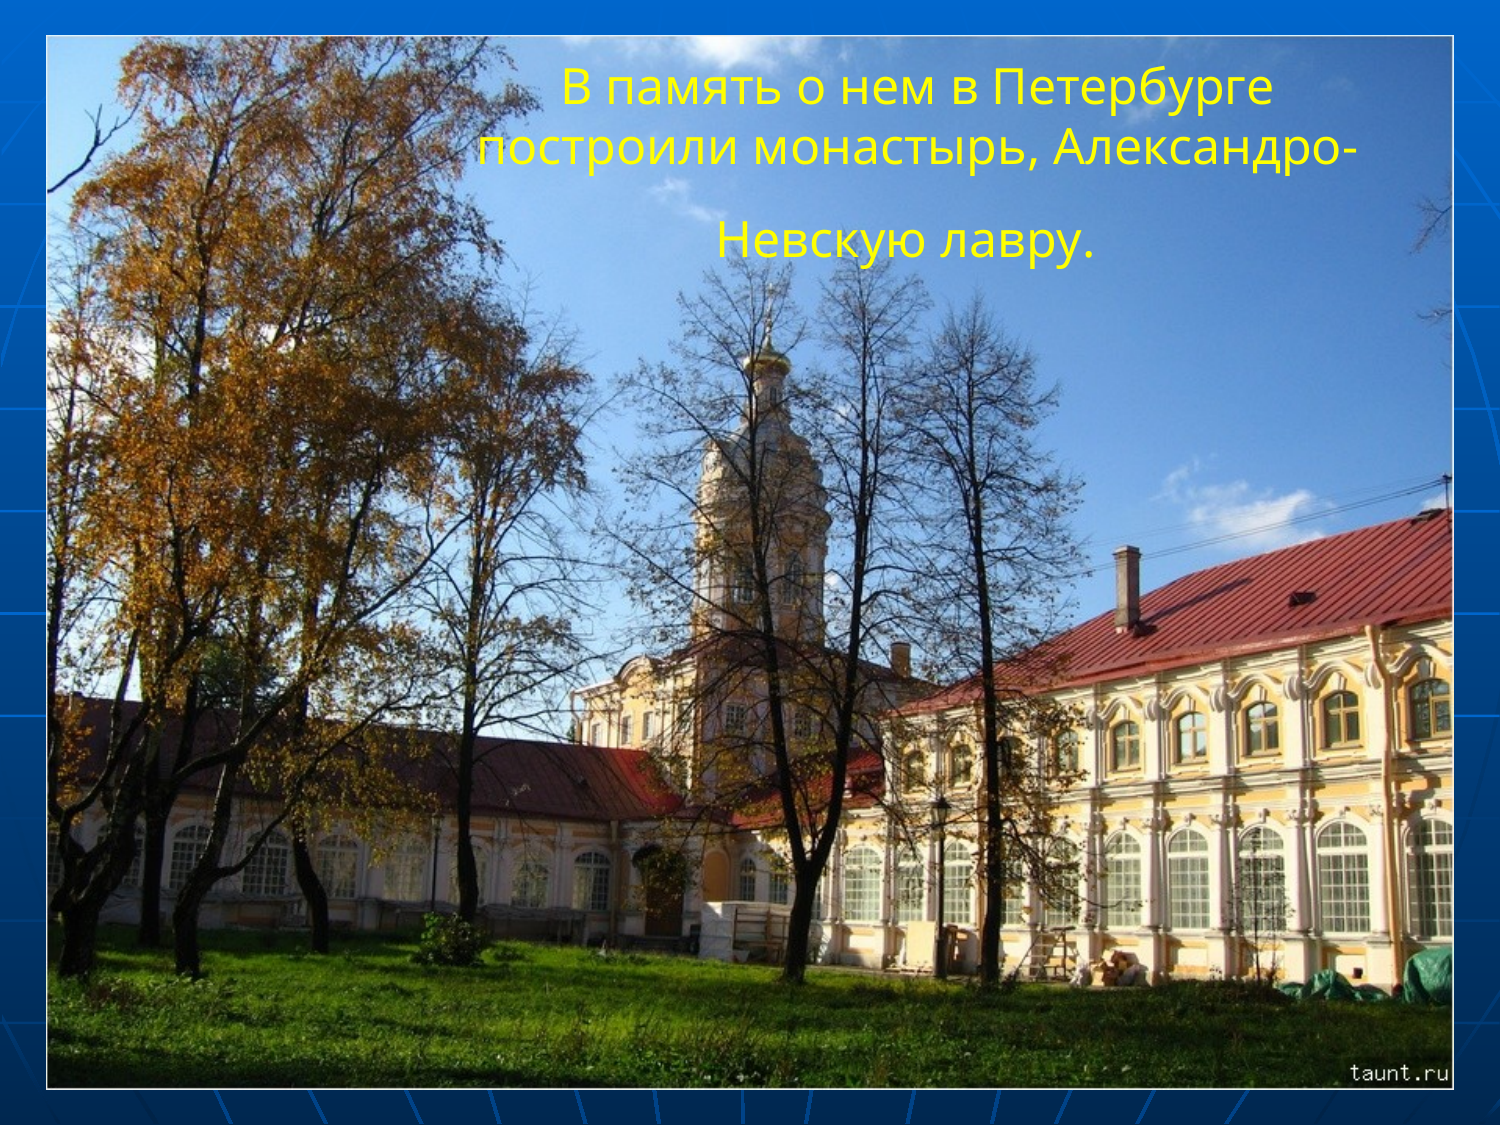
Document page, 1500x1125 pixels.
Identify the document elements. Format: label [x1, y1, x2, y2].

picture [46, 34, 1454, 1091]
